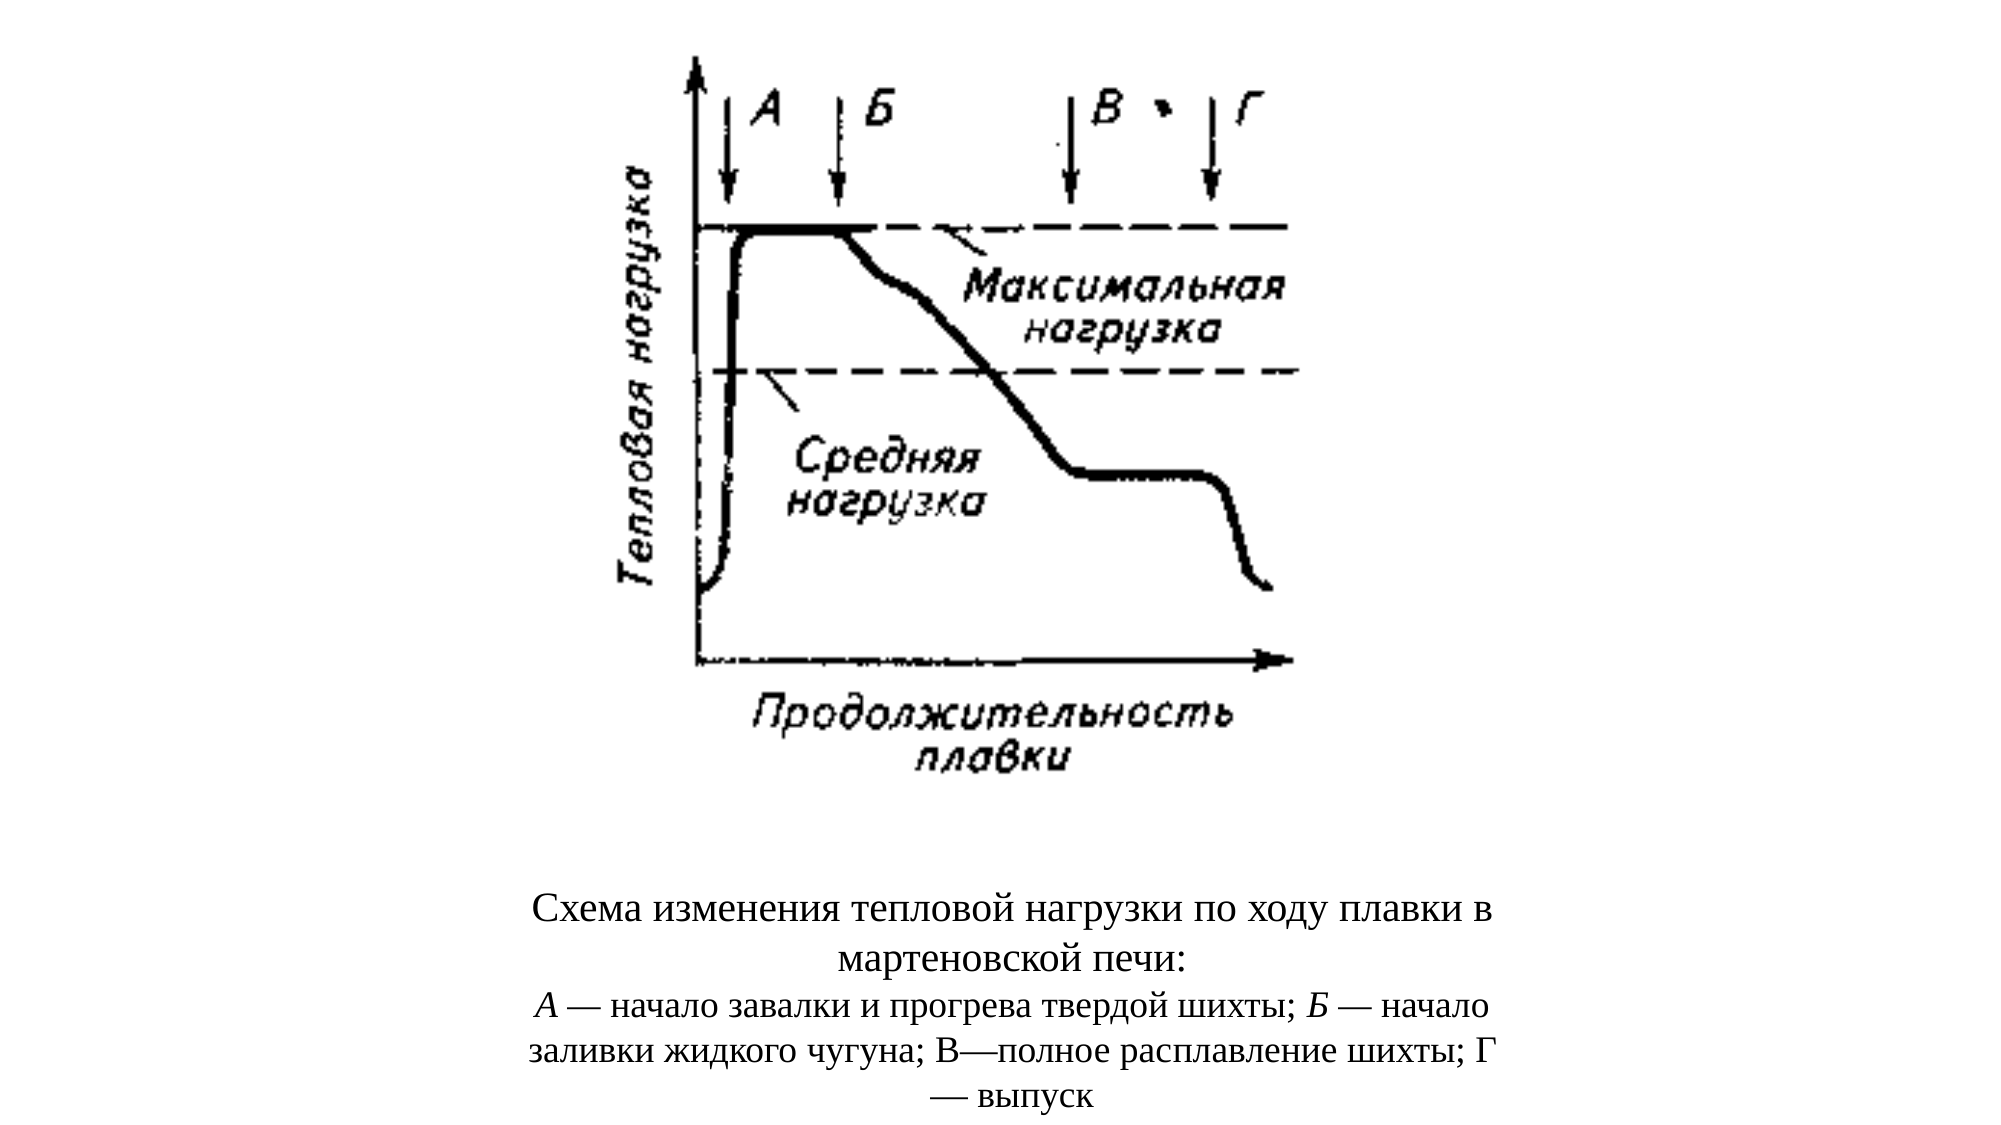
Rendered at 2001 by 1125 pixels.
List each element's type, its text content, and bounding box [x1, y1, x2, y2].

text_box Схема изменения тепловой нагруз­ки по ходу плавки в мартеновской печи: А — начало завалки и прогрева твердой шихты; Б — начало заливки жидкого чугуна; В—полное рас­плавление шихты; Г— выпуск [512, 872, 1513, 1123]
picture [526, 11, 1456, 806]
